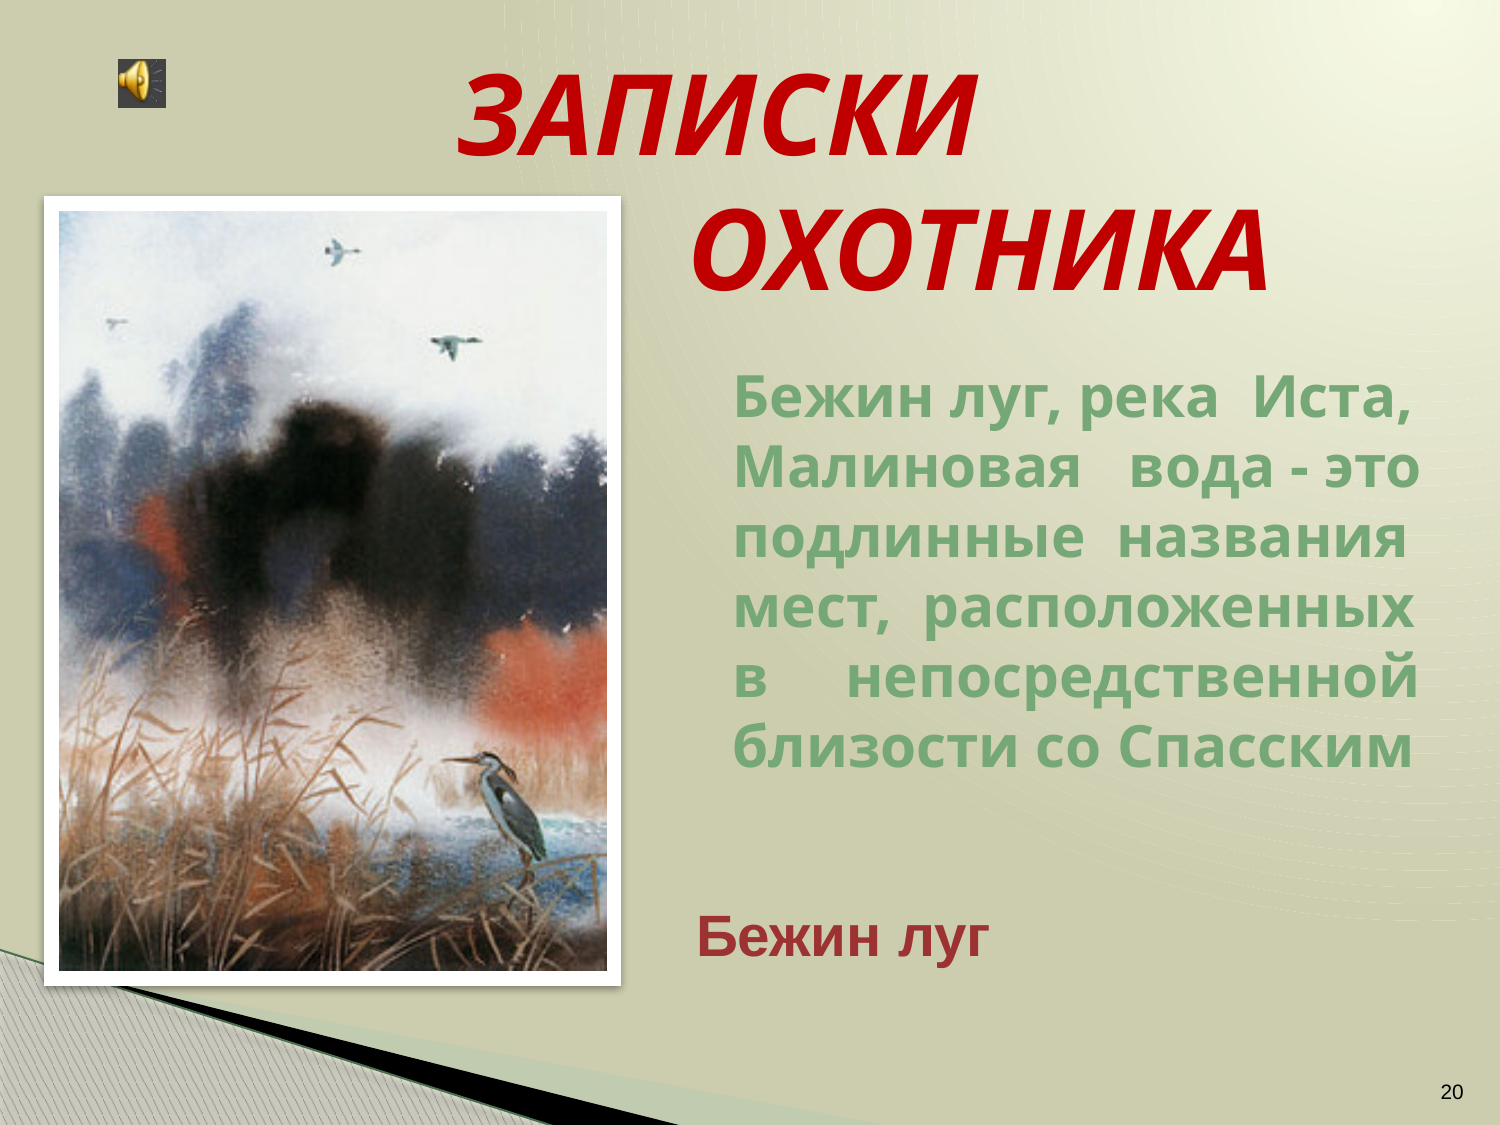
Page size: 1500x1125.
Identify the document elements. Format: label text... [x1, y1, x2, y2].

text_box ЗАПИСКИ ОХОТНИКА [175, 35, 1289, 320]
picture [58, 210, 607, 972]
text_box Бежин луг, река Иста, Малиновая вода - это подлинные названия мест, расположенных в непосредственной близости со Спасским [717, 351, 1462, 787]
slide_number 20 [1418, 1051, 1479, 1112]
text_box Бежин луг [681, 890, 1007, 976]
picture [116, 58, 168, 109]
